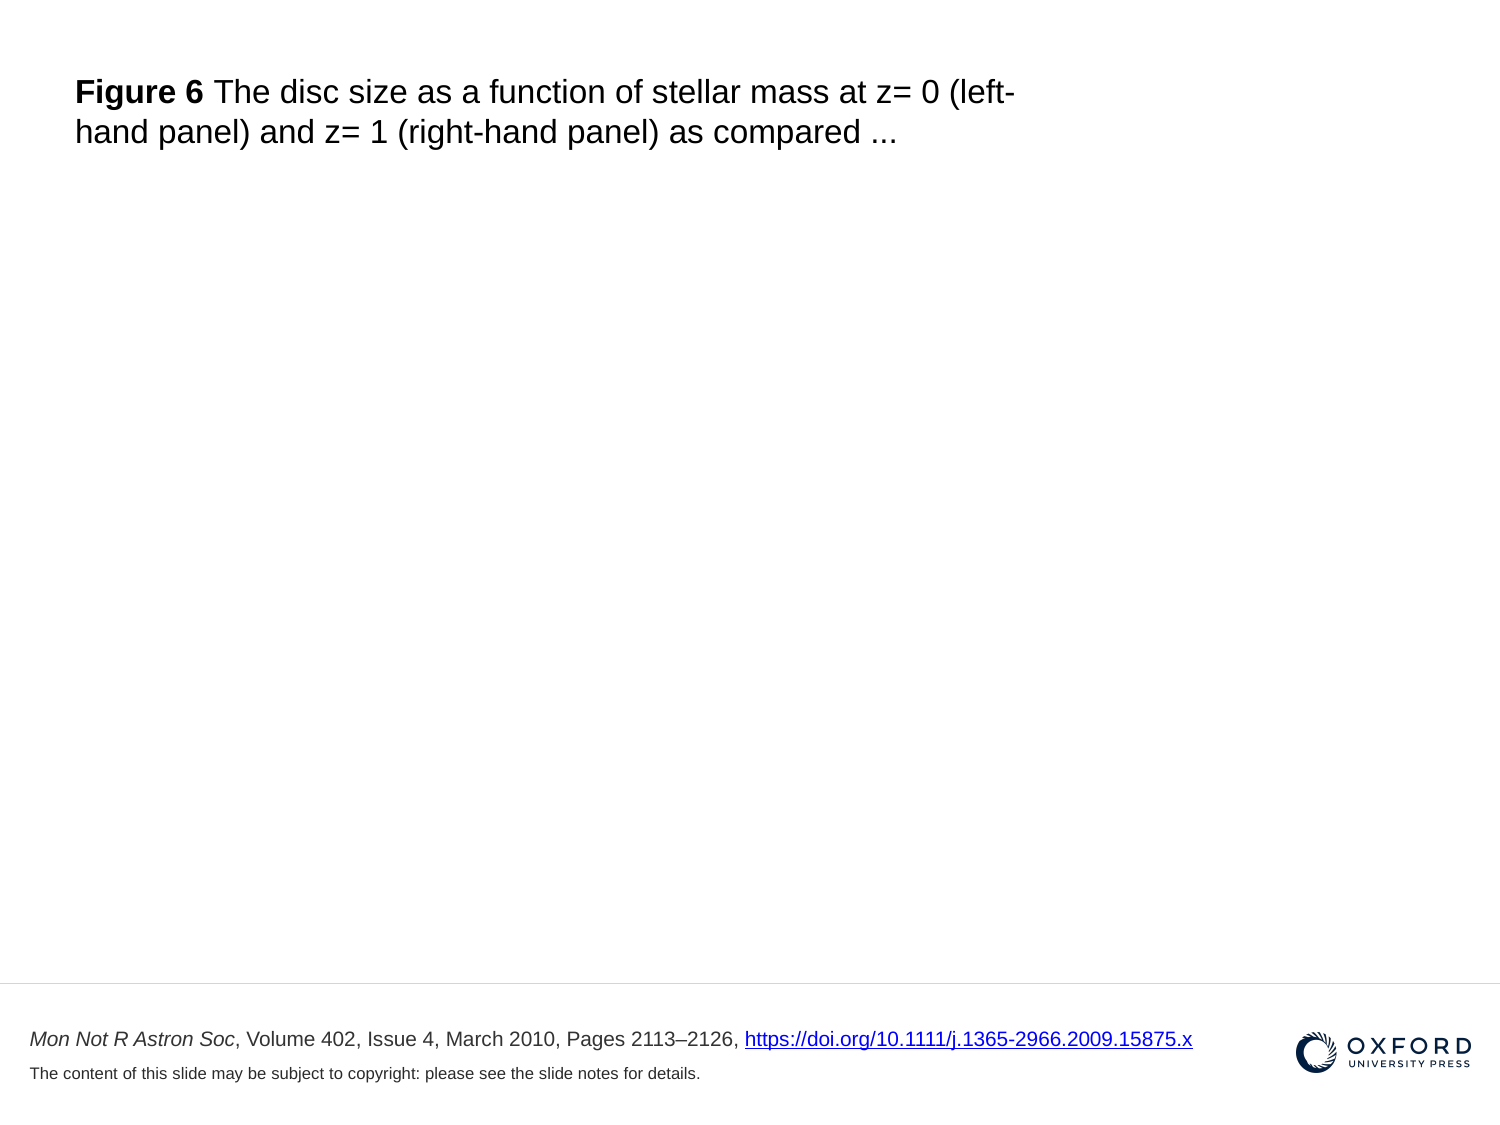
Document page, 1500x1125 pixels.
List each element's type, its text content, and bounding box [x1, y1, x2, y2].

footer Mon Not R Astron Soc, Volume 402, Issue 4, March 2010, Pages 2113–2126, https://doi.org/10.1111/j.1365-2966.2009.15875.x The content of this slide may be subject to copyright: please see the slide notes for details. [0, 983, 1260, 1125]
picture [1296, 1032, 1471, 1073]
title Figure 6 The disc size as a function of stellar mass at z= 0 (left-hand panel) and z= 1 (right-hand panel) as compared ... [75, 69, 1078, 171]
